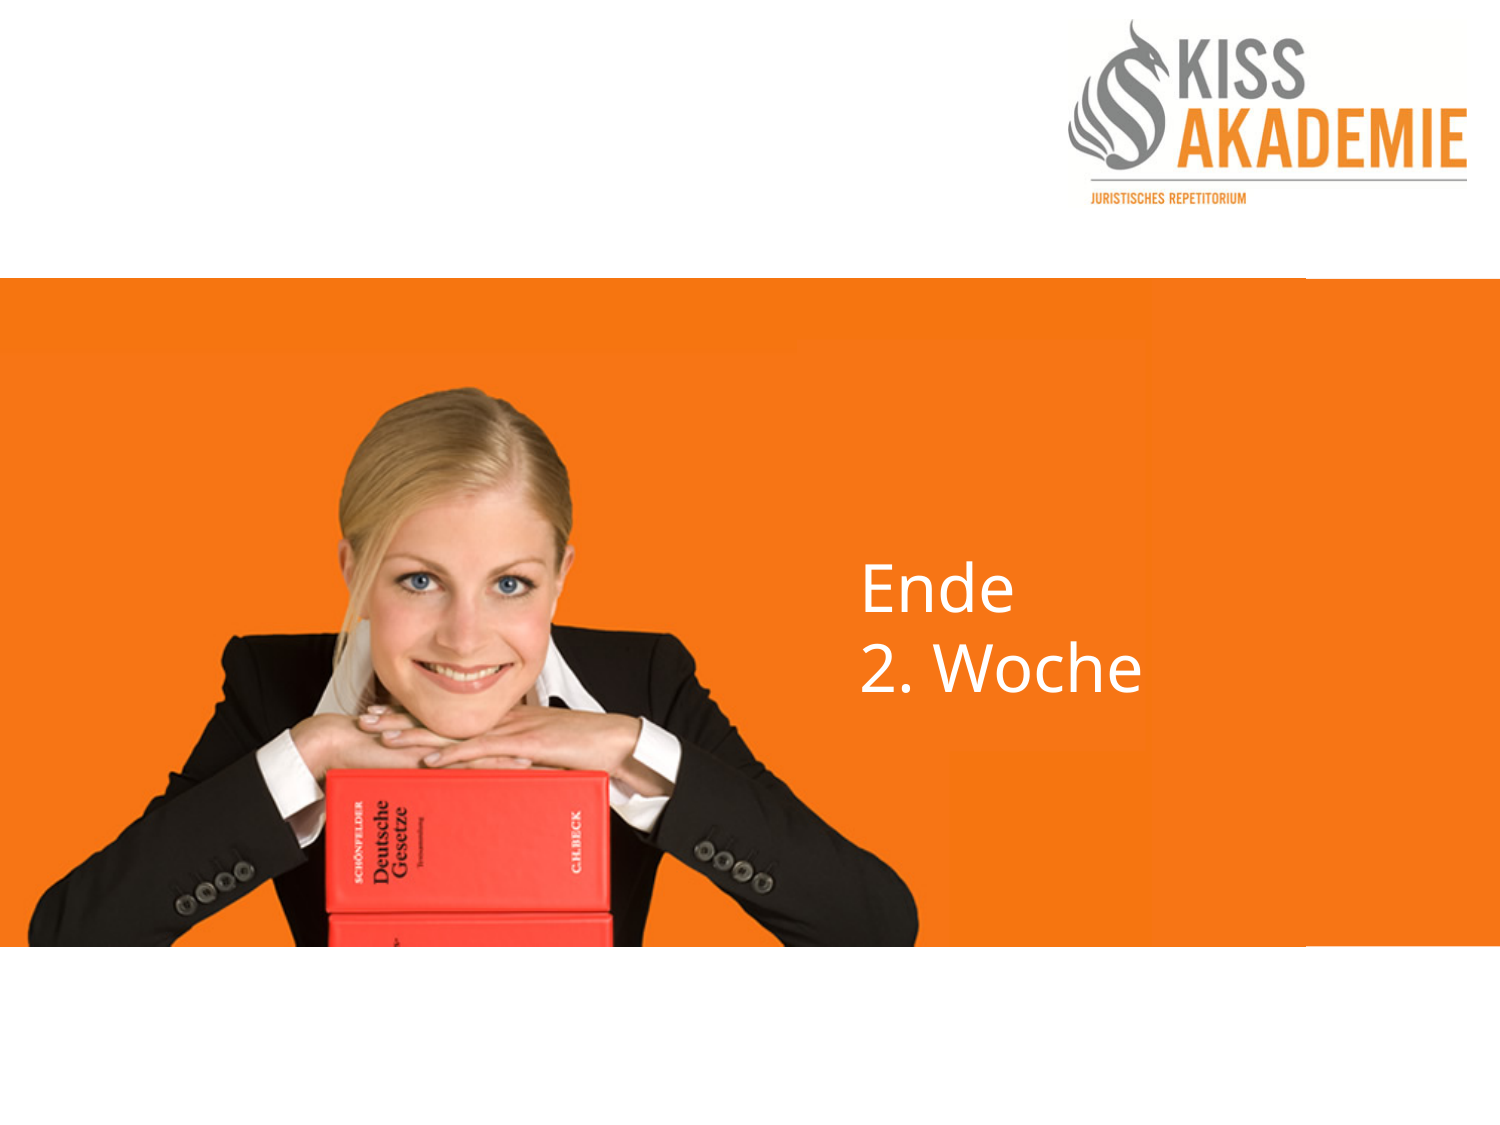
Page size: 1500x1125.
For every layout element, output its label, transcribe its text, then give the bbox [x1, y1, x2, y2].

text_box Ende 2. Woche [844, 538, 1235, 714]
picture [0, 278, 1151, 947]
picture [1068, 19, 1467, 208]
